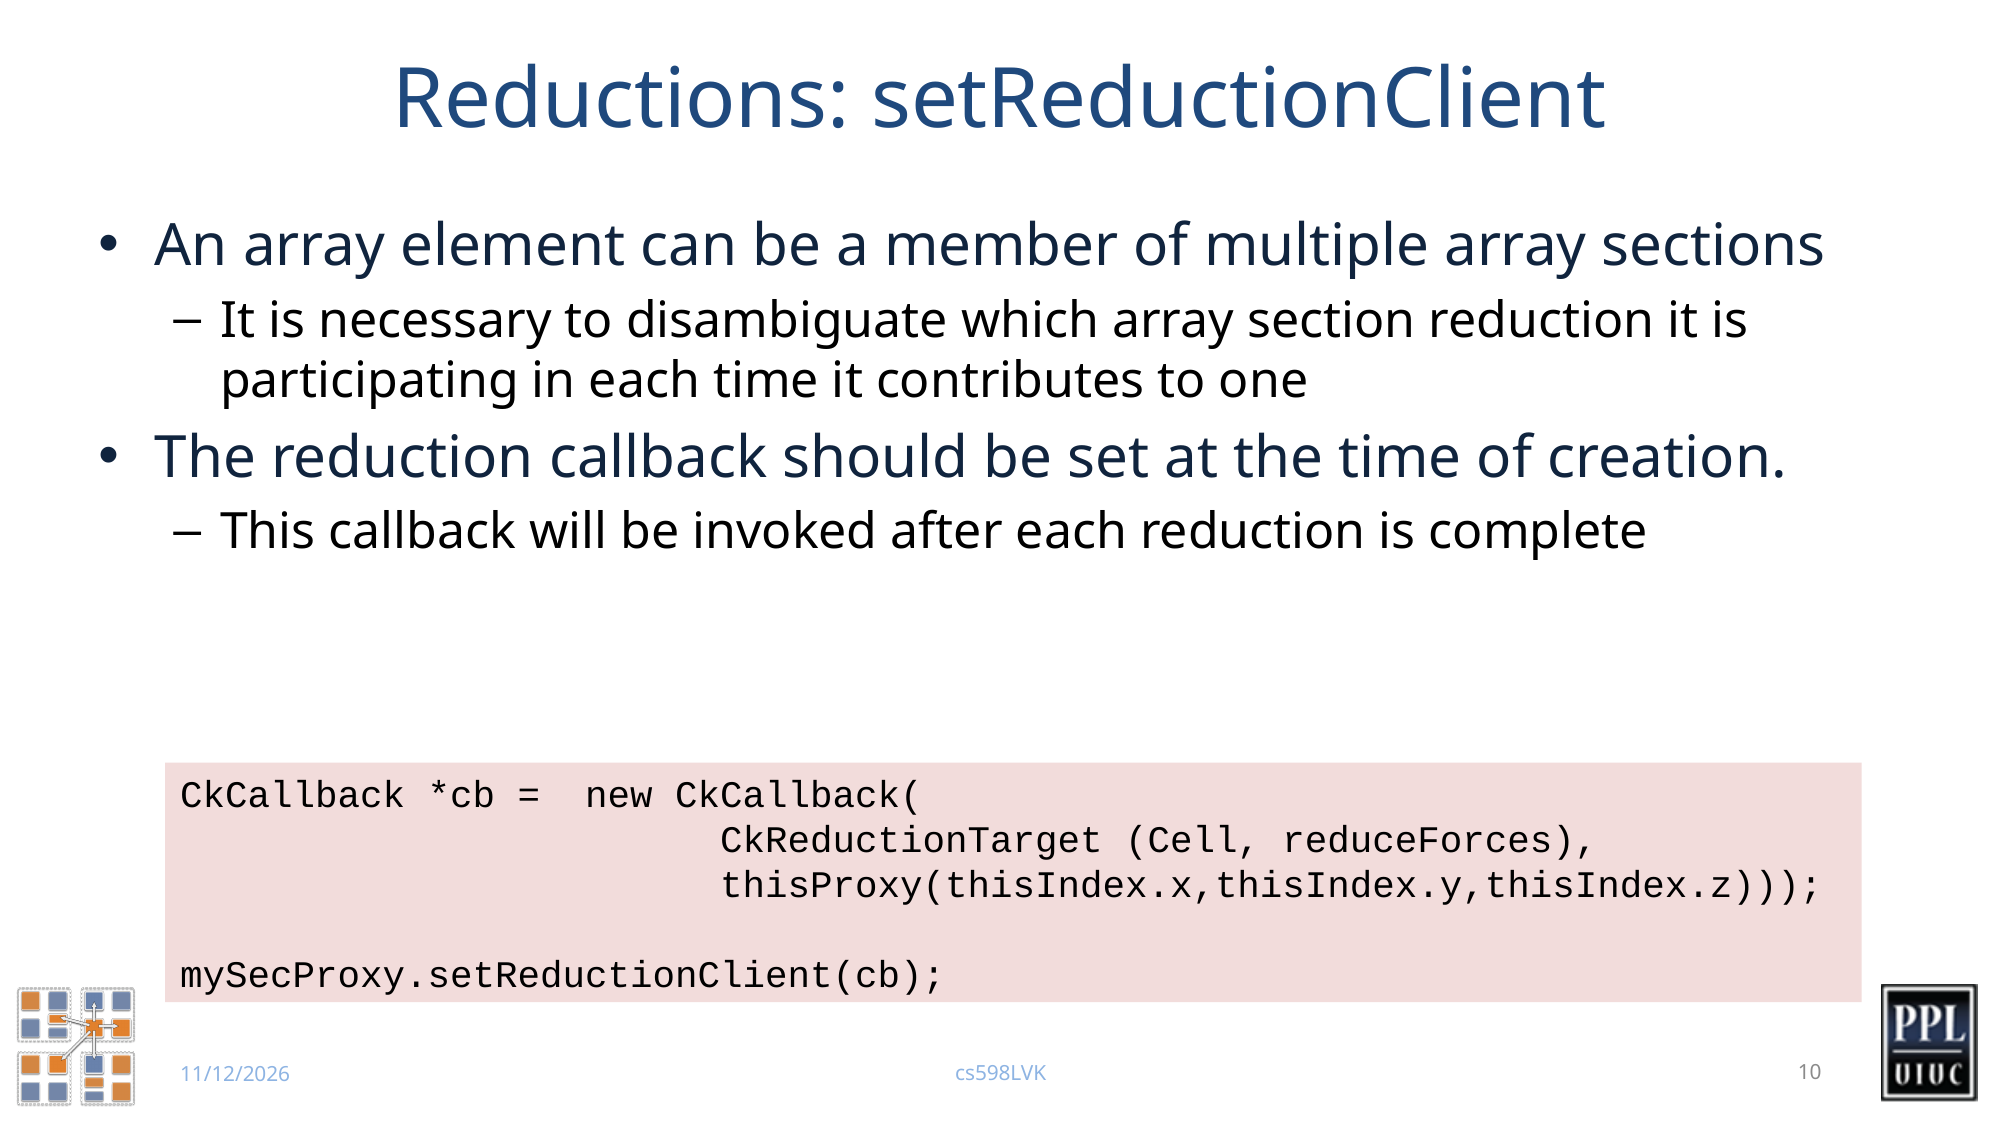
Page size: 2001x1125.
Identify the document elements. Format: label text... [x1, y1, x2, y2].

picture [12, 982, 140, 1110]
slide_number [165, 1044, 468, 1105]
list An array element can be a member of multiple array sections It is necessary to disambiguate which array section reduction it is participating in each time it contributes to one The reduction callback should be set at the time of creation. This callback will be invoked after each reduction is complete [83, 200, 1900, 738]
text_box CkCallback *cb = new CkCallback( CkReductionTarget (Cell, reduceForces), thisProxy(thisIndex.x,thisIndex.y,thisIndex.z))); mySecProxy.setReductionClient(cb); [165, 762, 1862, 1003]
slide_number 10 [1625, 1042, 1837, 1103]
footer cs598LVK [615, 1042, 1387, 1103]
picture [1881, 984, 1978, 1107]
title Reductions: setReductionClient [66, 24, 1934, 163]
